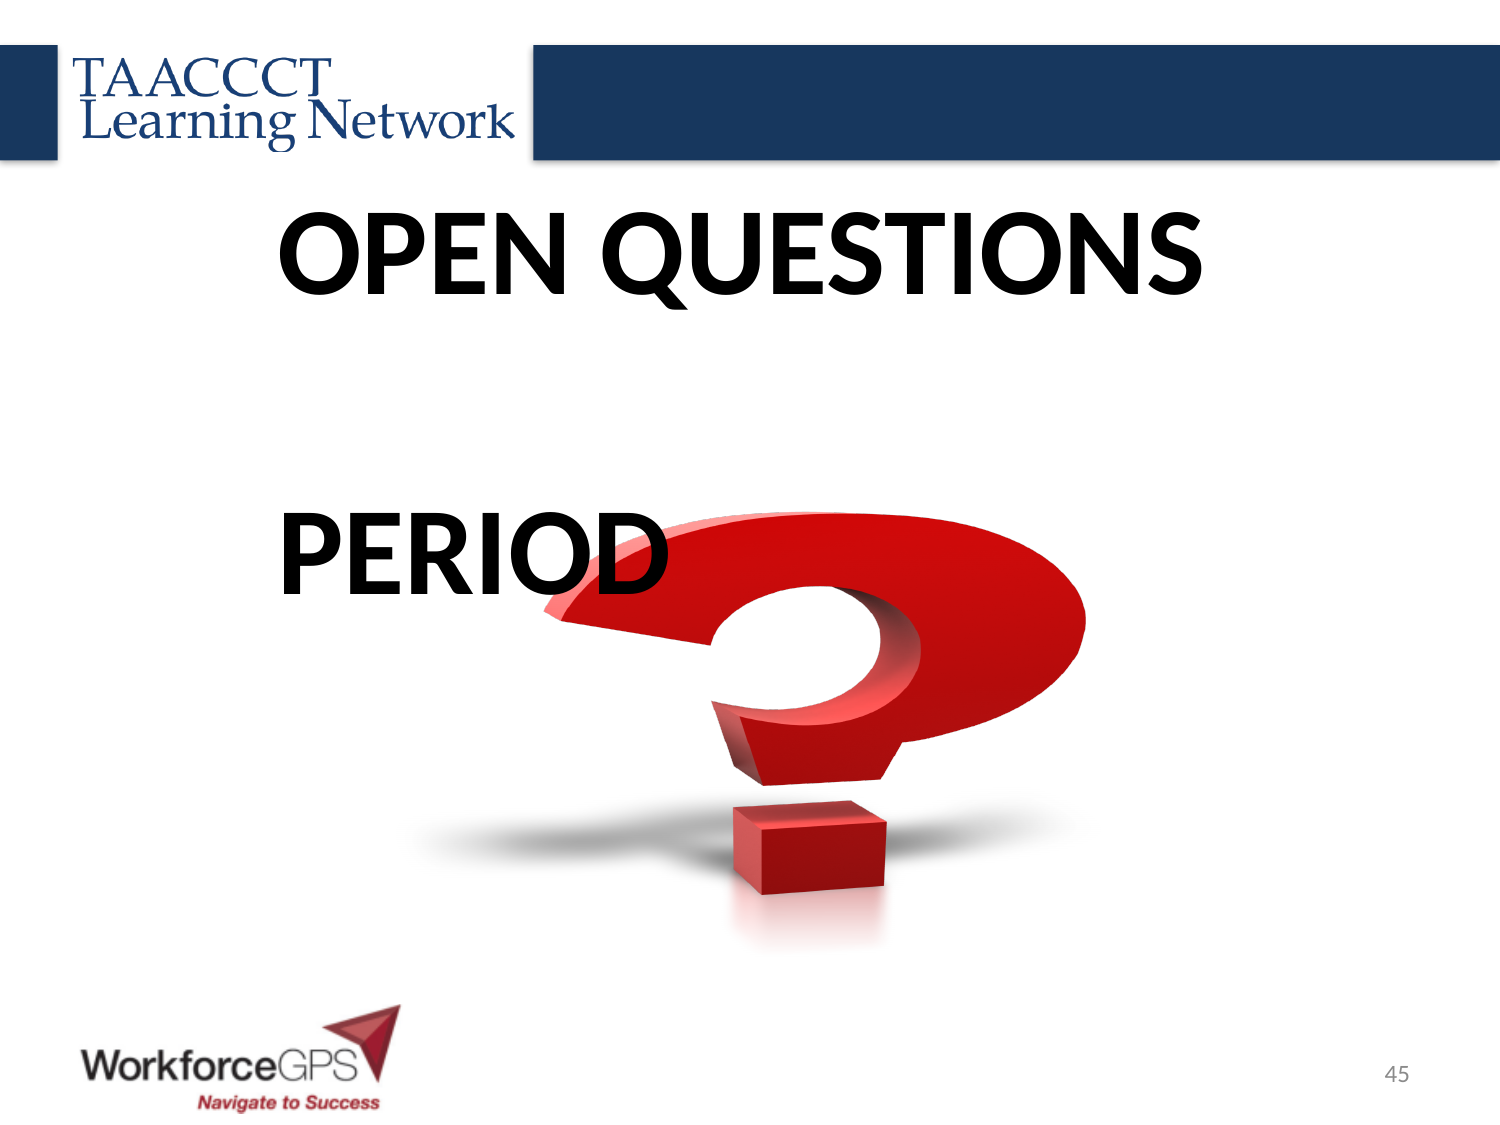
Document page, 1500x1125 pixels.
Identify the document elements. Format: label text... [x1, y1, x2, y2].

text_box OPEN QUESTIONS PERIOD [262, 162, 1263, 868]
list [367, 499, 1152, 960]
slide_number 45 [1074, 1042, 1425, 1103]
picture [78, 1004, 404, 1114]
